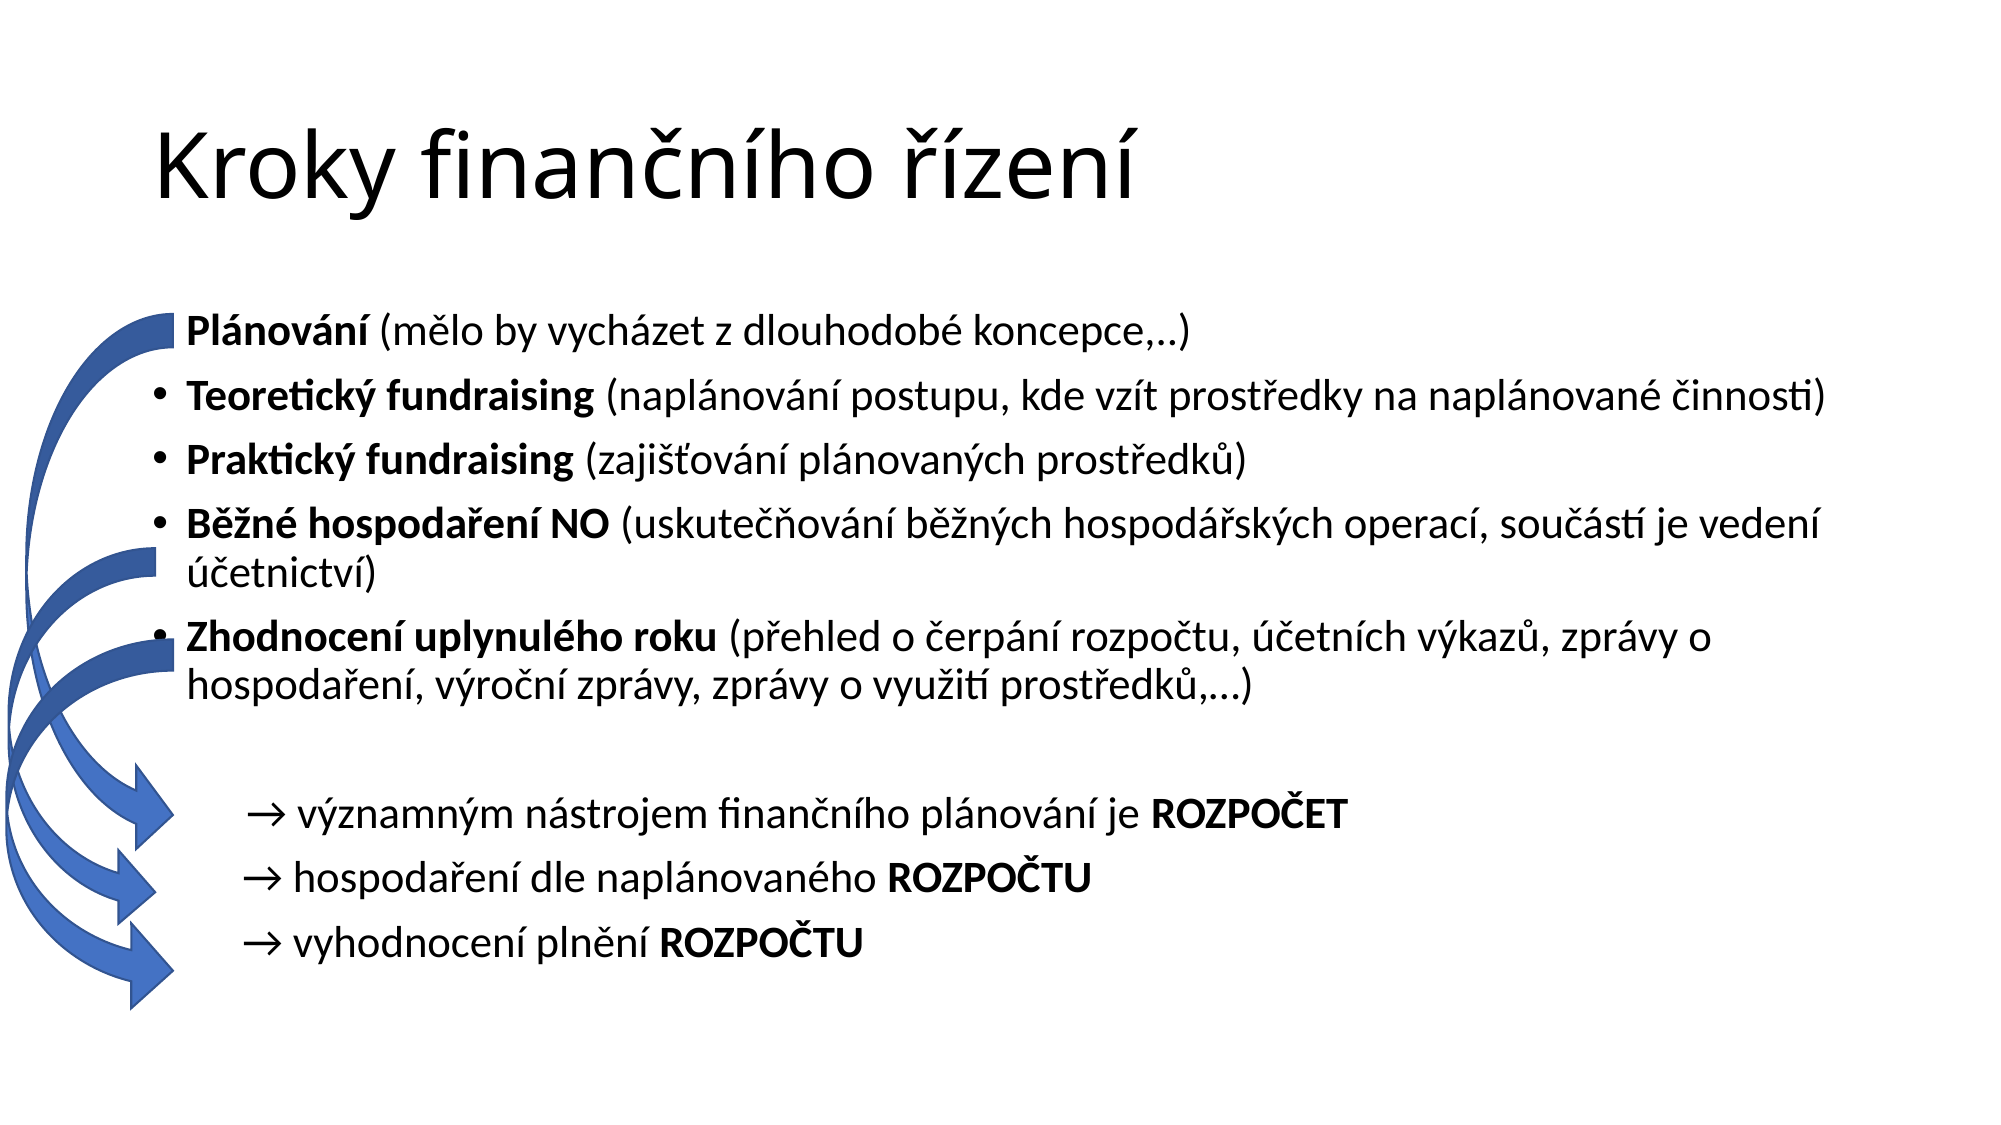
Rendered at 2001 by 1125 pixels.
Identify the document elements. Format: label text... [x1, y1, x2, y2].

list Plánování (mělo by vycházet z dlouhodobé koncepce,..) Teoretický fundraising (naplánování postupu, kde vzít prostředky na naplánované činnosti) Praktický fundraising (zajišťování plánovaných prostředků) Běžné hospodaření NO (uskutečňování běžných hospodářských operací, součástí je vedení účetnictví) Zhodnocení uplynulého roku (přehled o čerpání rozpočtu, účetních výkazů, zprávy o hospodaření, výroční zprávy, zprávy o využití prostředků,…) → významným nástrojem finančního plánování je ROZPOČET → hospodaření dle naplánovaného ROZPOČTU → vyhodnocení plnění ROZPOČTU [137, 299, 1863, 1014]
text_box [7, 547, 157, 764]
title Kroky finančního řízení [137, 59, 1863, 278]
text_box [50, 713, 175, 852]
text_box [25, 312, 174, 629]
text_box [5, 638, 175, 1011]
text_box [31, 646, 51, 699]
text_box [13, 771, 157, 926]
